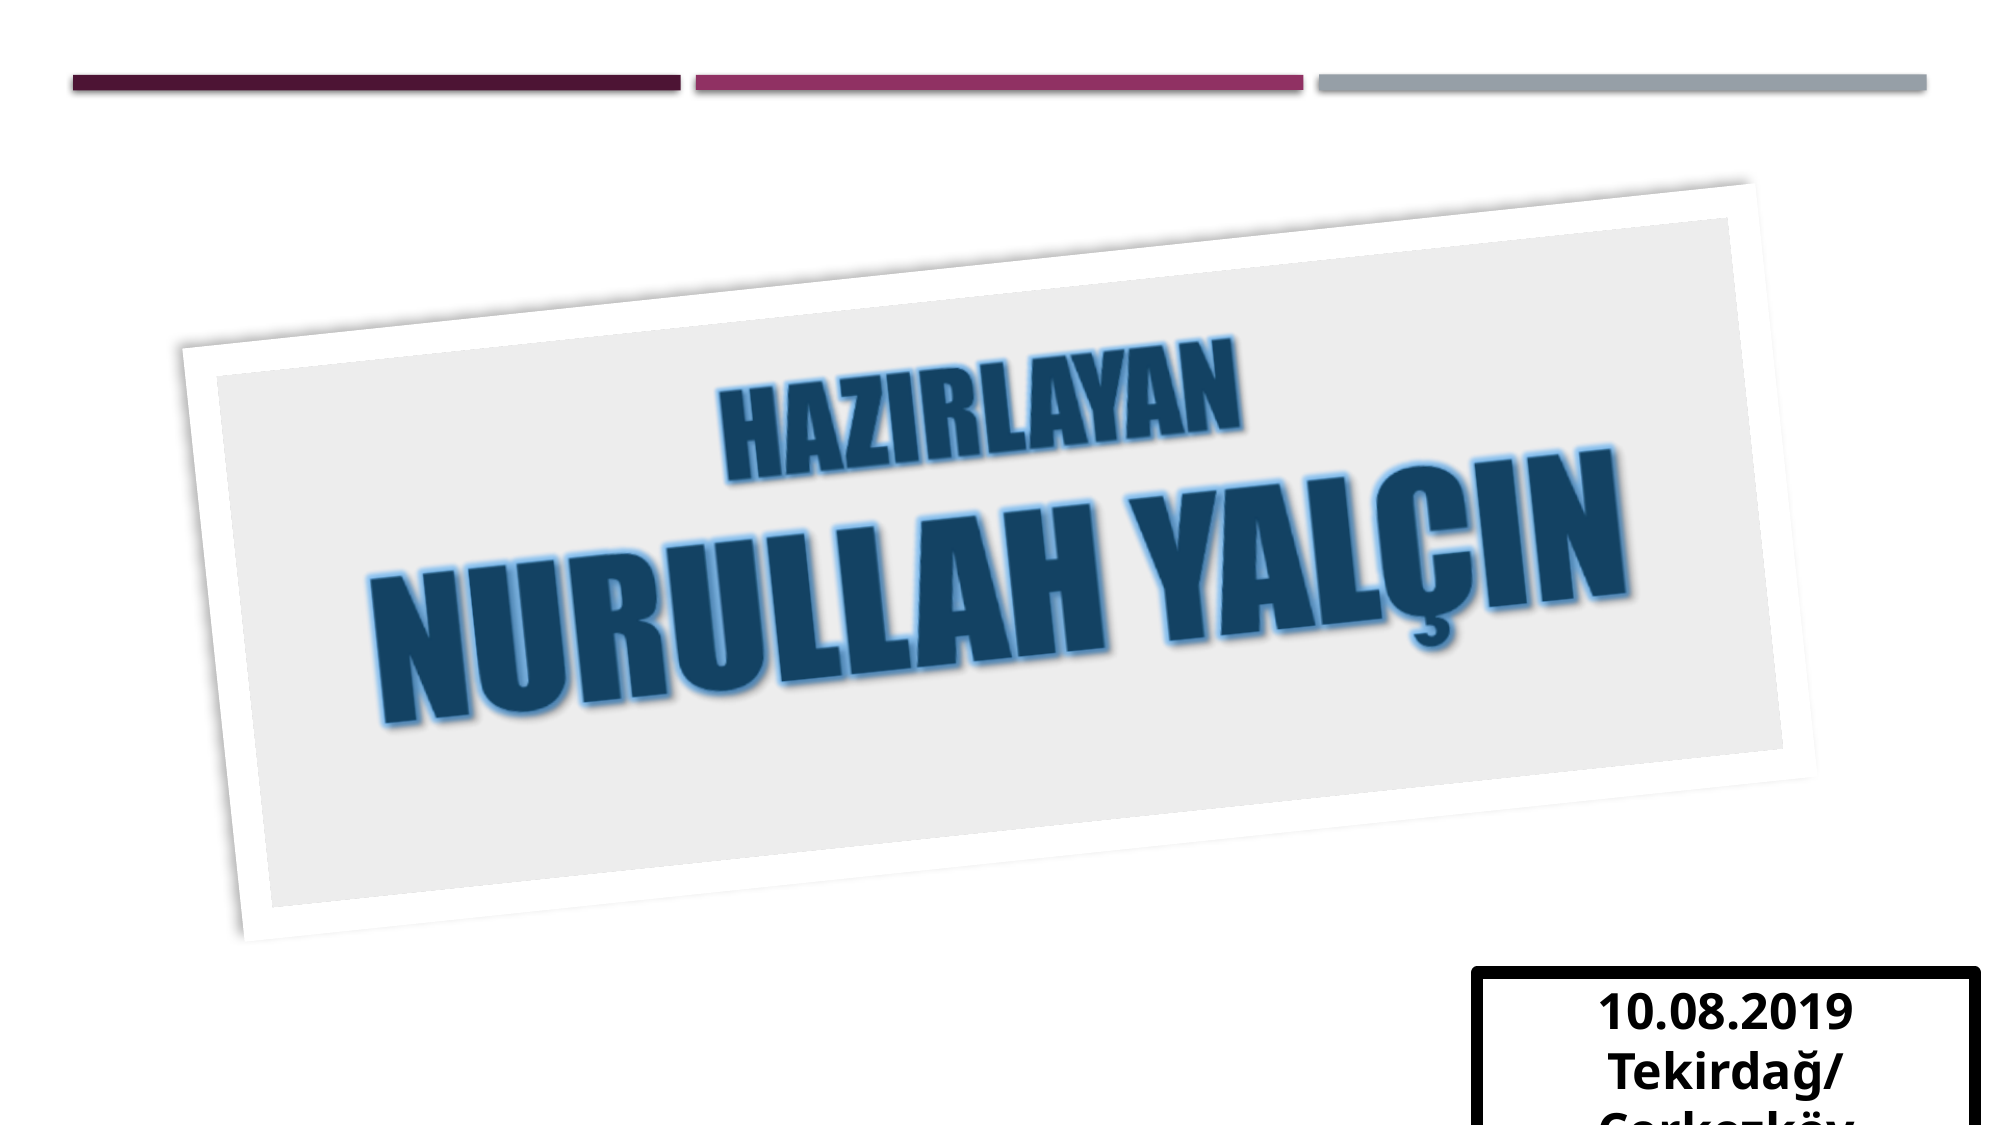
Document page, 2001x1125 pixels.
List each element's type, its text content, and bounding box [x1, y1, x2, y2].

text_box 10.08.2019 Tekirdağ/Çerkezköy [1477, 972, 1975, 1125]
picture [218, 218, 1783, 907]
